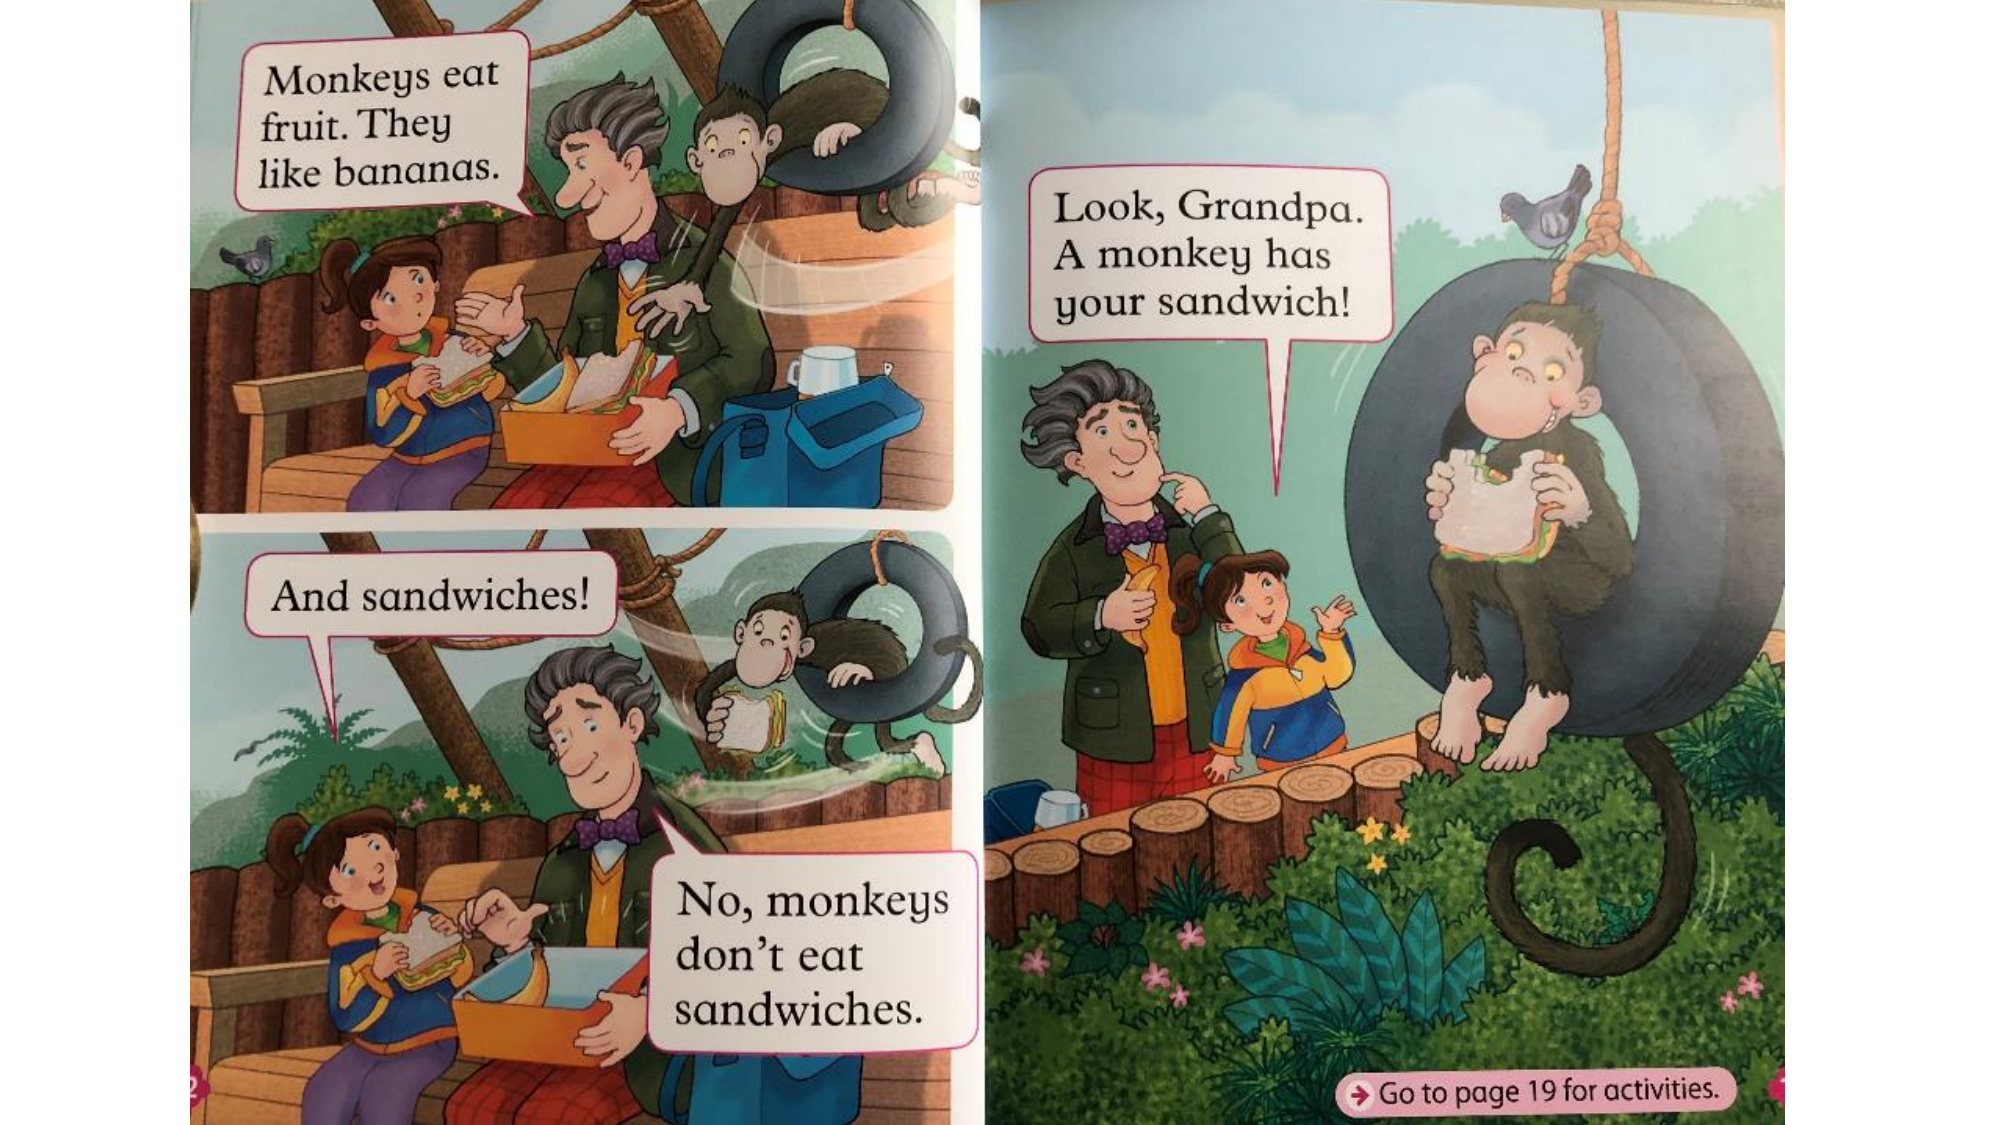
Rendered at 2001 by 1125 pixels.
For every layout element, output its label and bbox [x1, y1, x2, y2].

list [190, 0, 1785, 1125]
